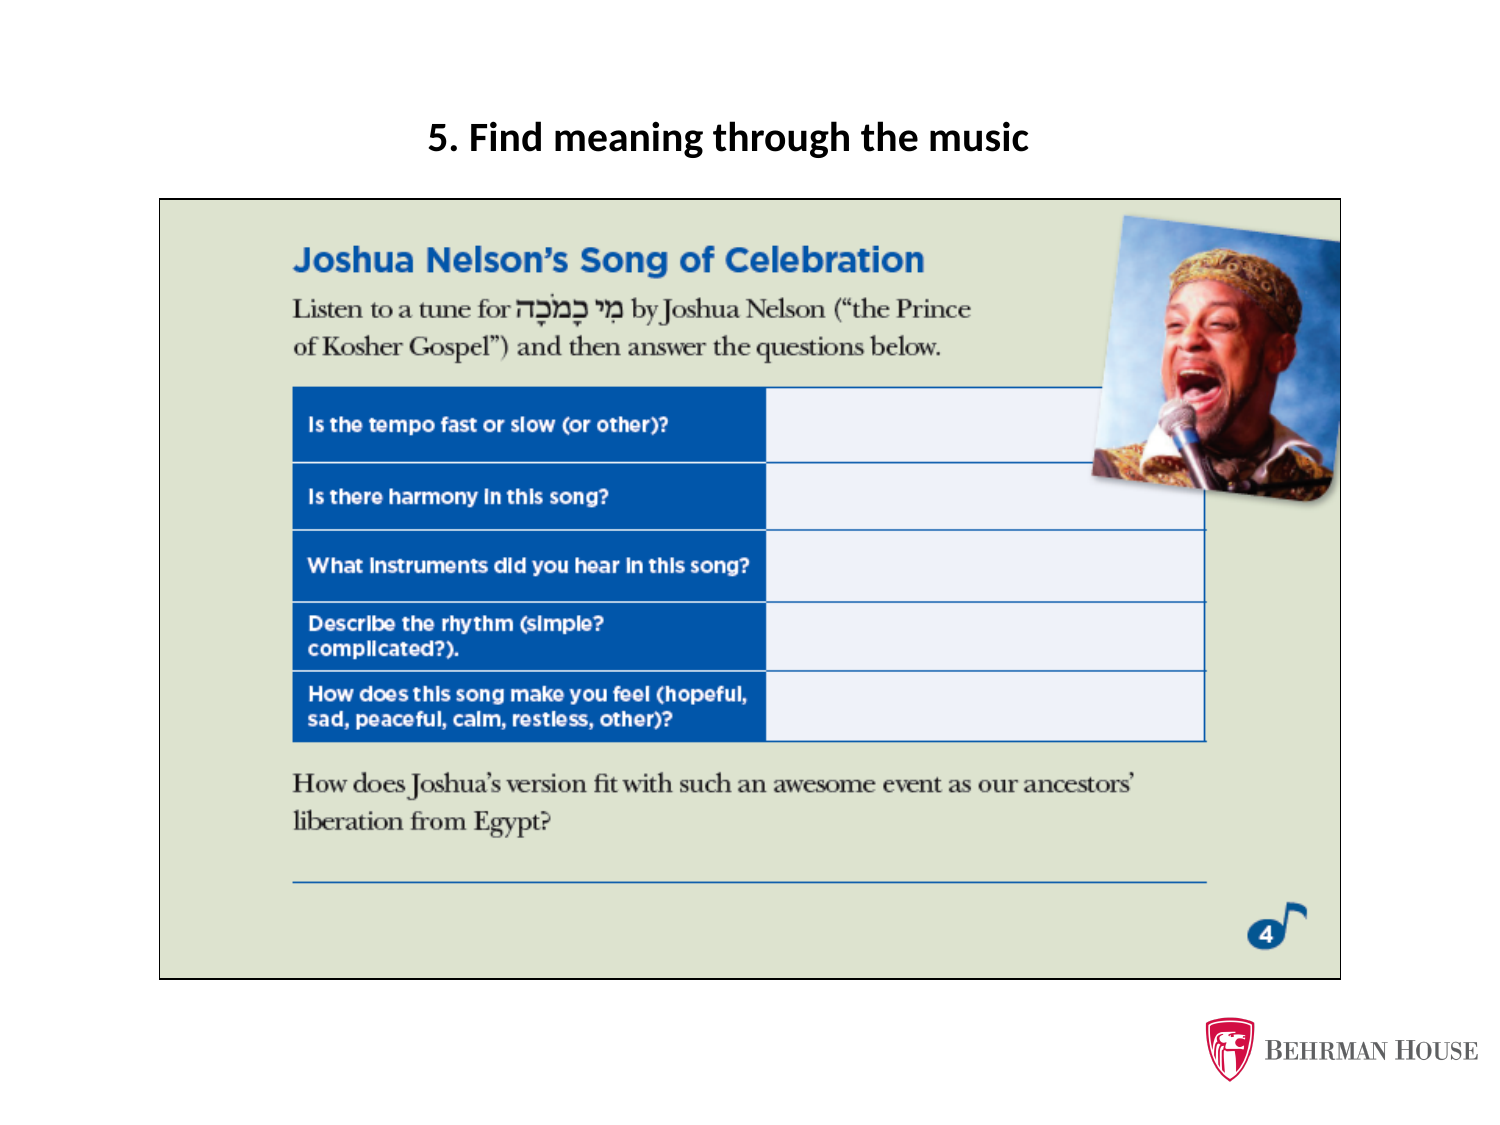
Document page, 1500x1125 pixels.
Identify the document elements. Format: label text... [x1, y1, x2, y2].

text_box 5. Find meaning through the music [412, 102, 1088, 168]
picture [159, 199, 1341, 979]
picture [1203, 1012, 1480, 1087]
